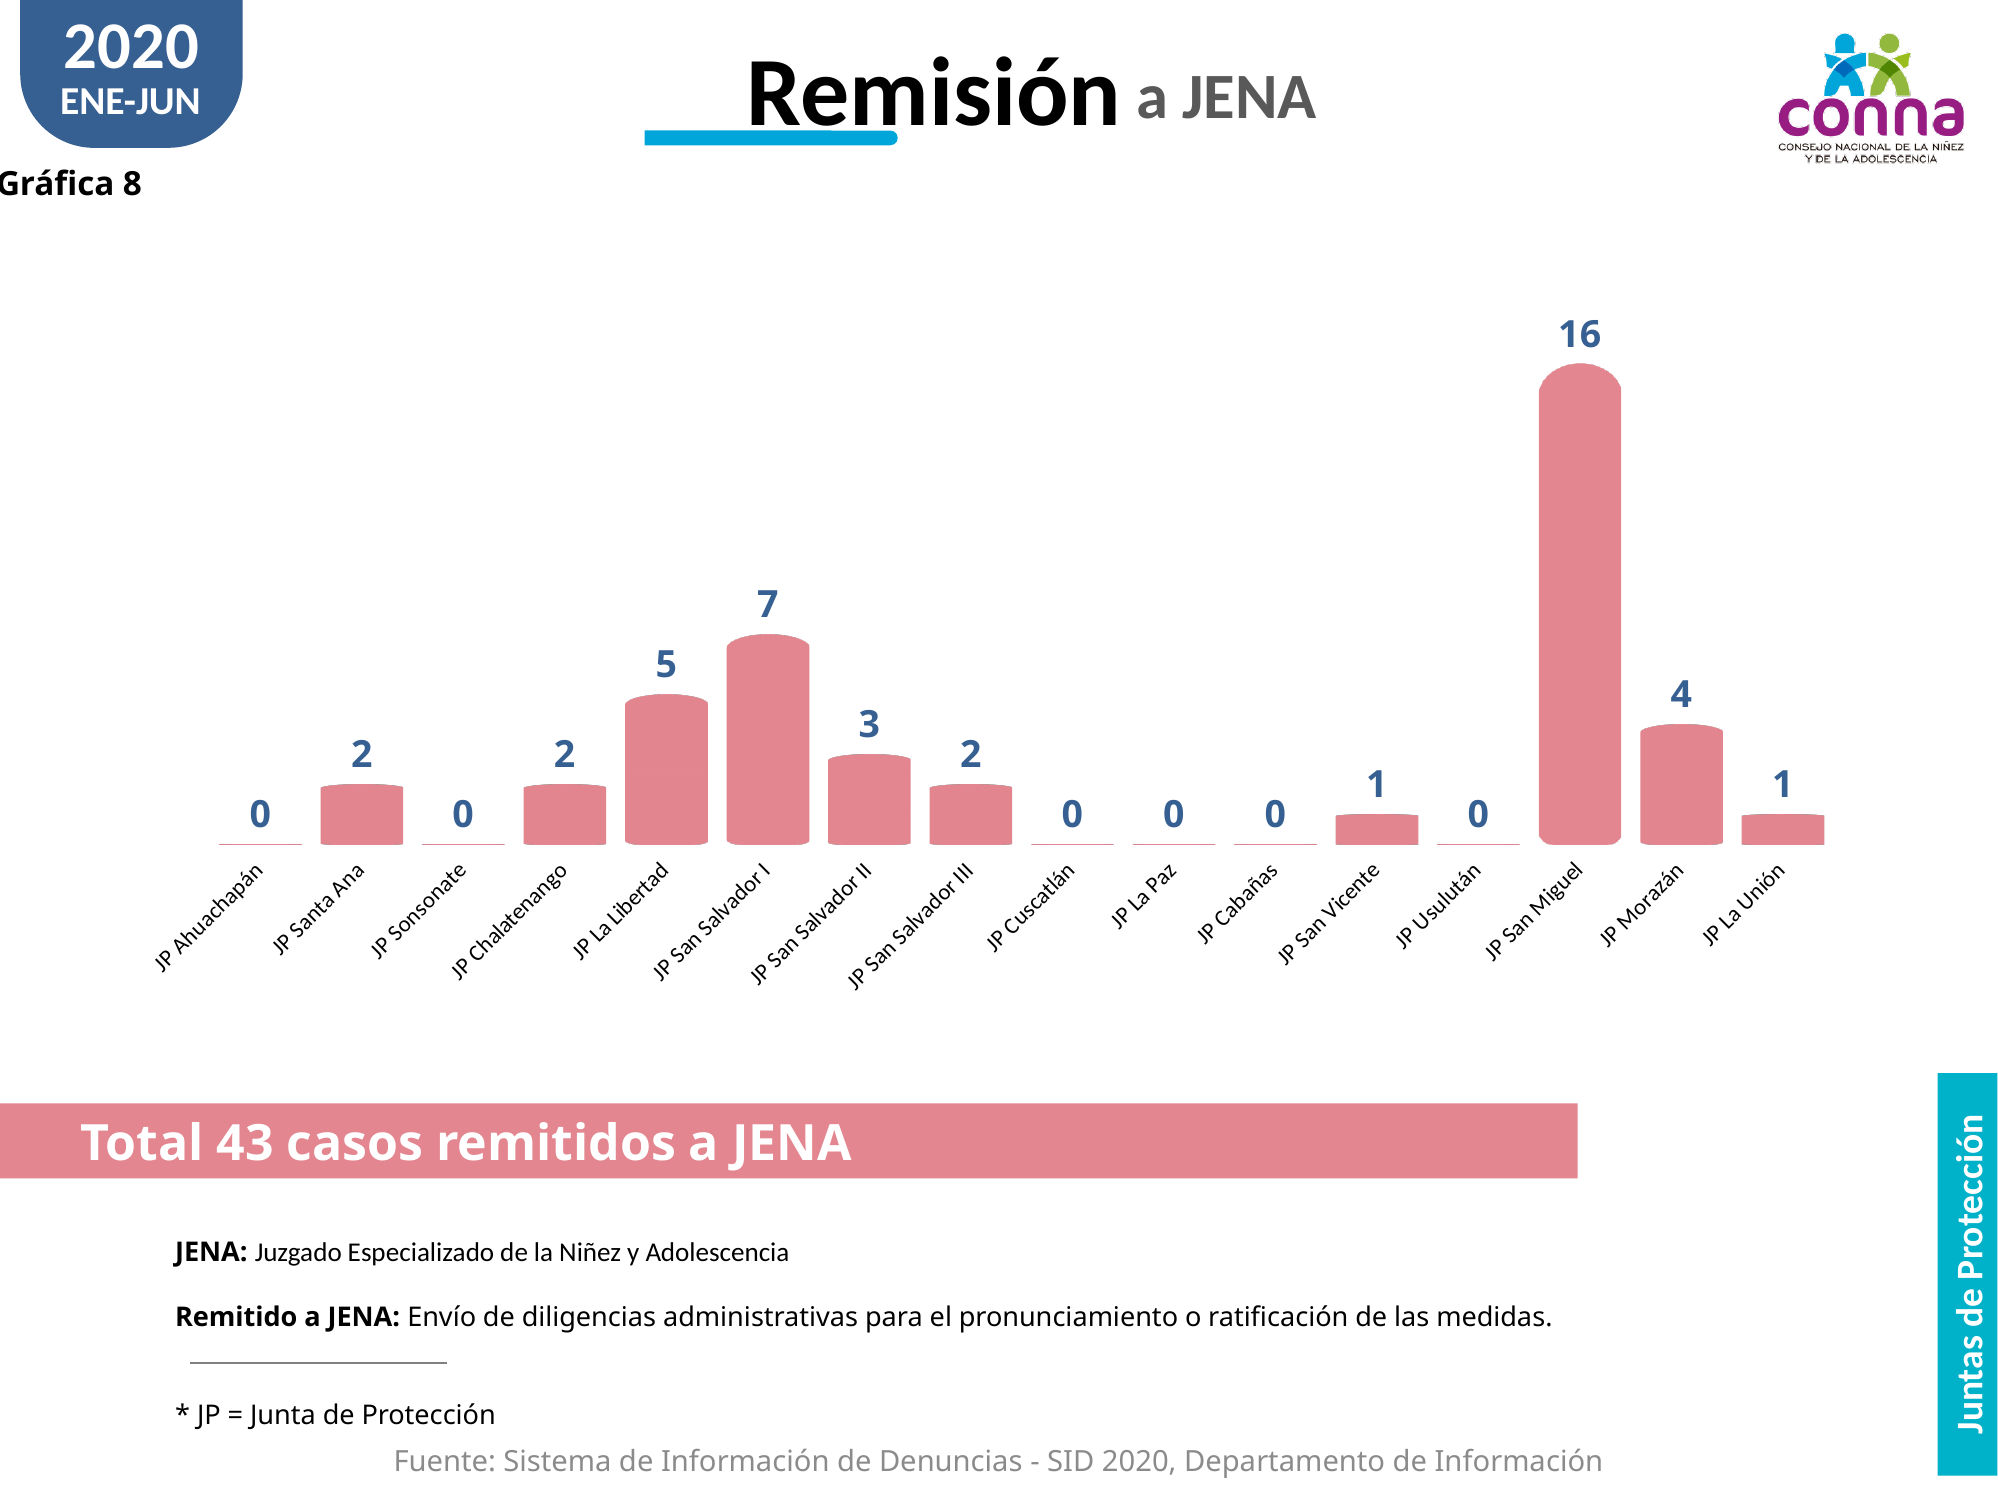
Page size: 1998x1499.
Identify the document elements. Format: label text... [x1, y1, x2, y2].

footer Fuente: Sistema de Información de Denuncias - SID 2020, Departamento de Información [0, 1420, 1998, 1499]
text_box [644, 20, 1396, 179]
text_box Total 43 casos remitidos a JENA [0, 1103, 1578, 1179]
text_box Gráfica 8 [0, 154, 270, 210]
chart [122, 273, 1896, 1082]
picture [1772, 29, 1970, 169]
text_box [19, 0, 243, 149]
text_box JENA: Juzgado Especializado de la Niñez y Adolescencia Remitido a JENA: Envío de diligencias administrativas para el pronunciamiento o ratificación de las medidas. * JP = Junta de Protección [160, 1227, 1850, 1420]
text_box Juntas de Protección [1937, 1073, 1998, 1476]
